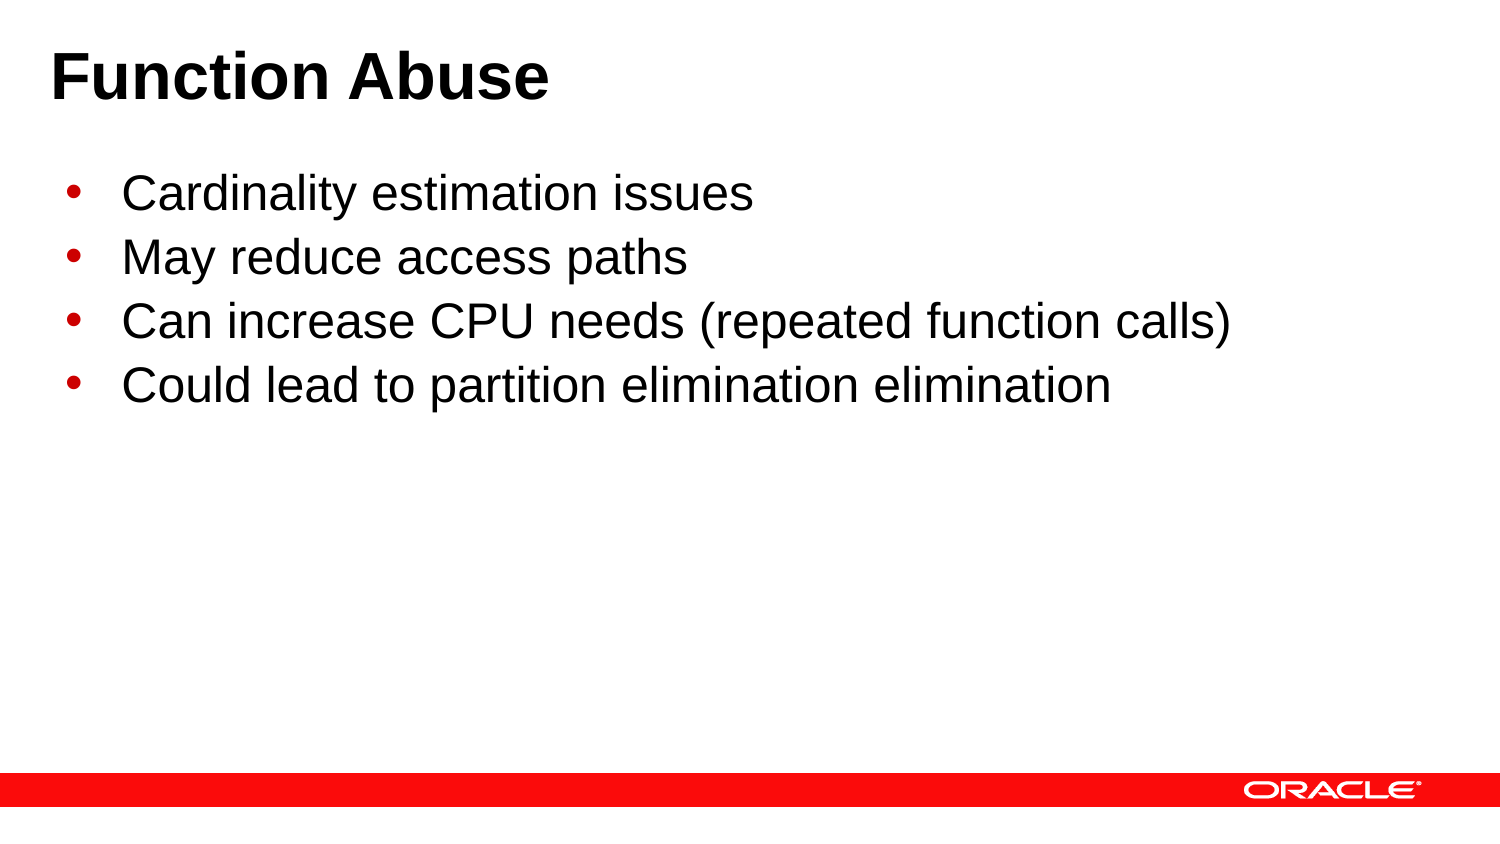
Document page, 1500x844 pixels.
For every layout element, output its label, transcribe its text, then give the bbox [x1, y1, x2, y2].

picture [1062, 773, 1500, 807]
list Cardinality estimation issues May reduce access paths Can increase CPU needs (repeated function calls) Could lead to partition elimination elimination [50, 159, 1475, 371]
title Function Abuse [50, 46, 1462, 113]
